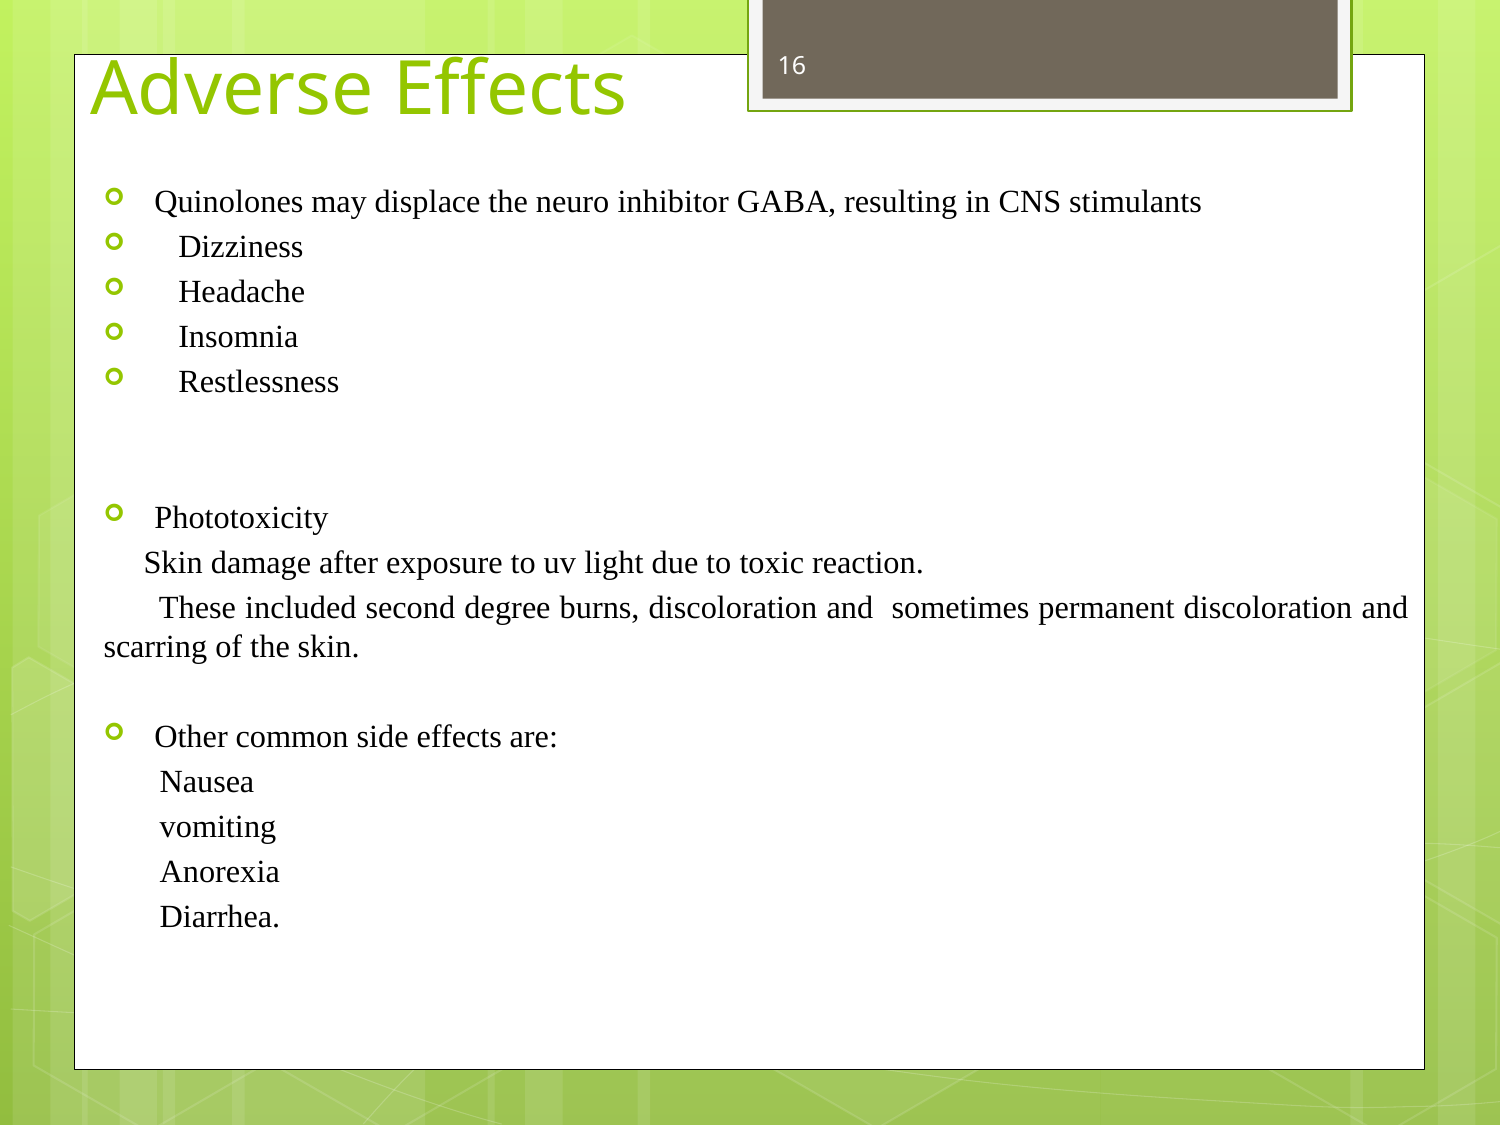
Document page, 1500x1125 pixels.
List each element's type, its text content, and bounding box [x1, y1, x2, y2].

list Quinolones may displace the neuro inhibitor GABA, resulting in CNS stimulants Dizziness Headache Insomnia Restlessness Phototoxicity Skin damage after exposure to uv light due to toxic reaction. These included second degree burns, discoloration and sometimes permanent discoloration and scarring of the skin. Other common side effects are: Nausea vomiting Anorexia Diarrhea. [88, 172, 1425, 1005]
title Adverse Effects [75, 19, 1425, 138]
slide_number 16 [762, 36, 982, 97]
